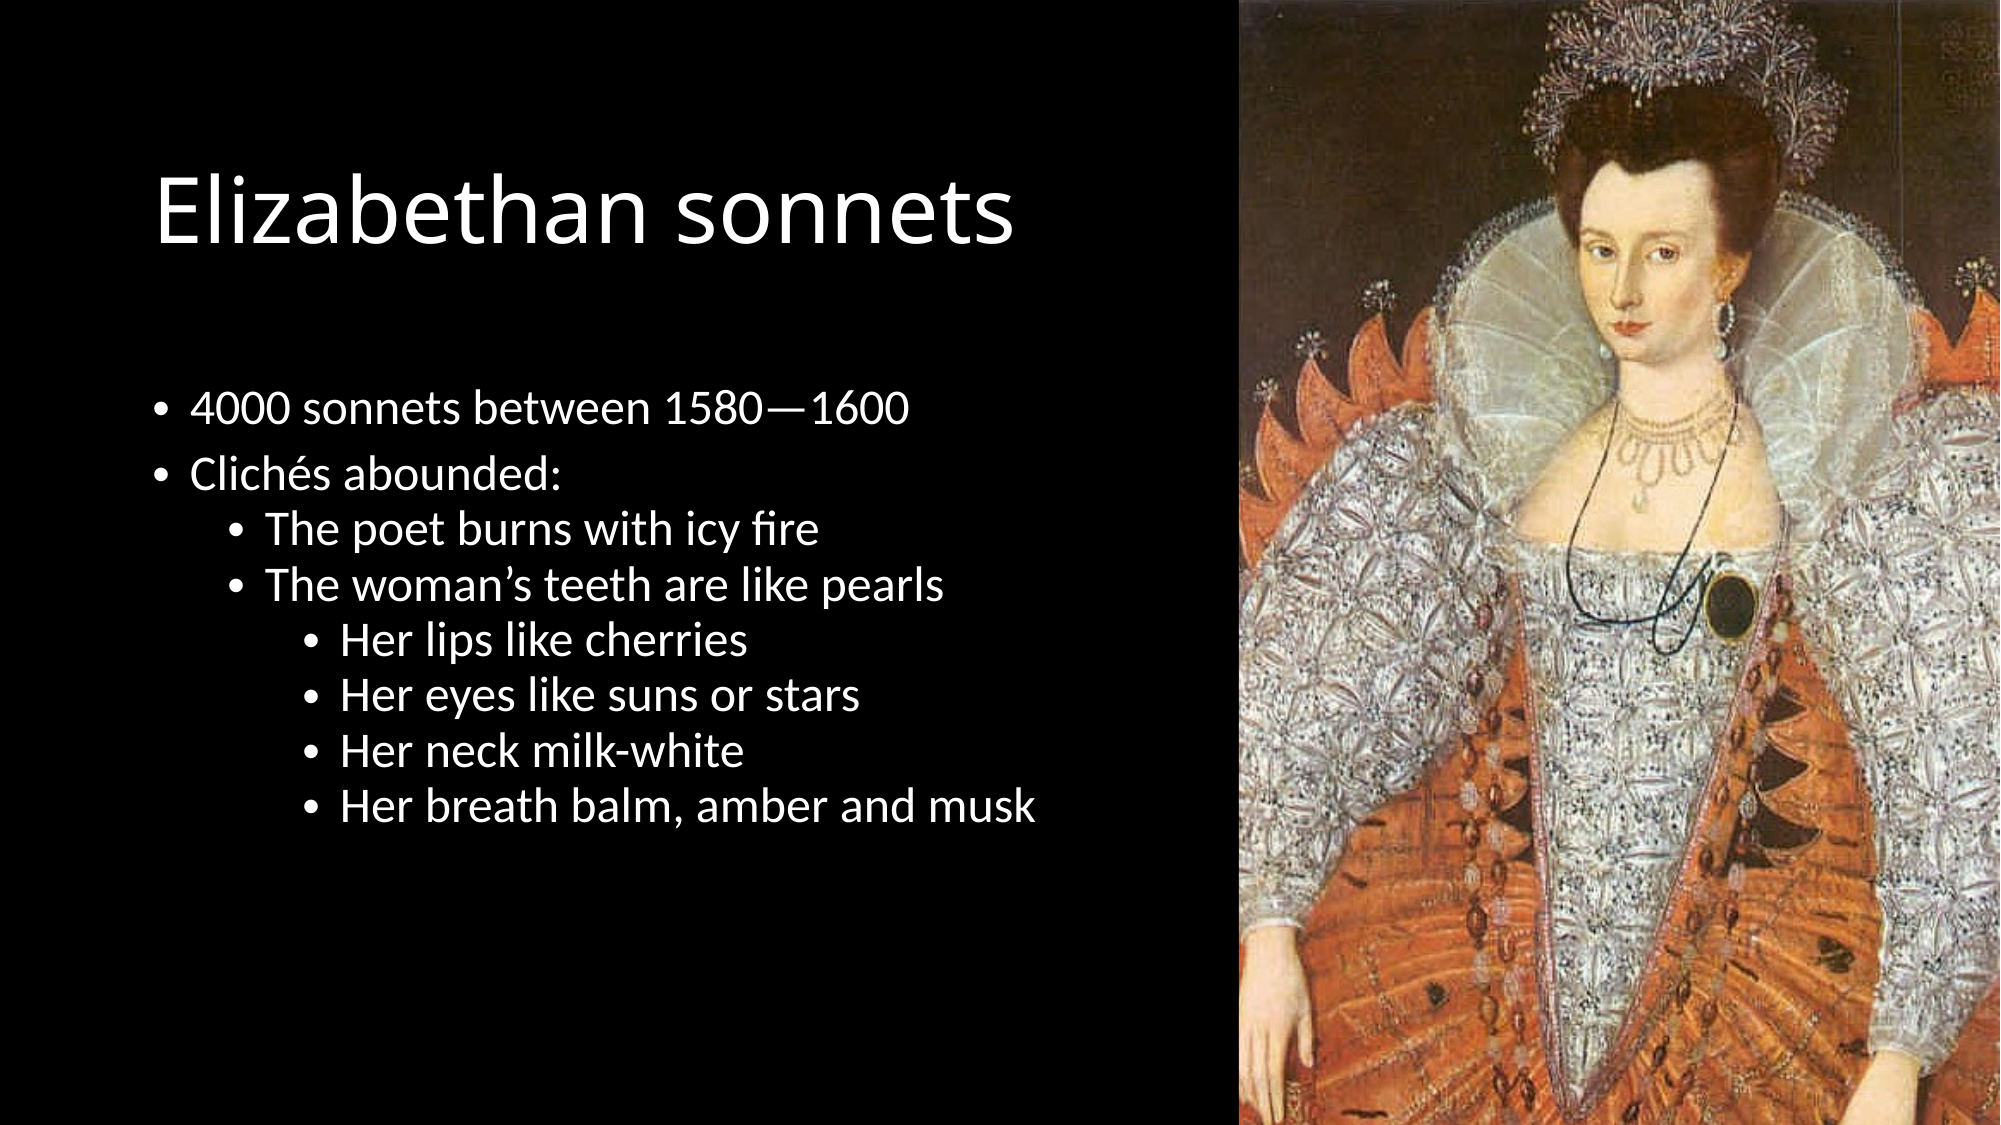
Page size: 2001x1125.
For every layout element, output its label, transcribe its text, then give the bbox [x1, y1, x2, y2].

title Elizabethan sonnets [137, 59, 1164, 360]
picture [1238, 0, 2000, 1125]
list 4000 sonnets between 1580—1600 Clichés abounded: The poet burns with icy fire The woman’s teeth are like pearls Her lips like cherries Her eyes like suns or stars Her neck milk-white Her breath balm, amber and musk [137, 381, 1164, 1014]
